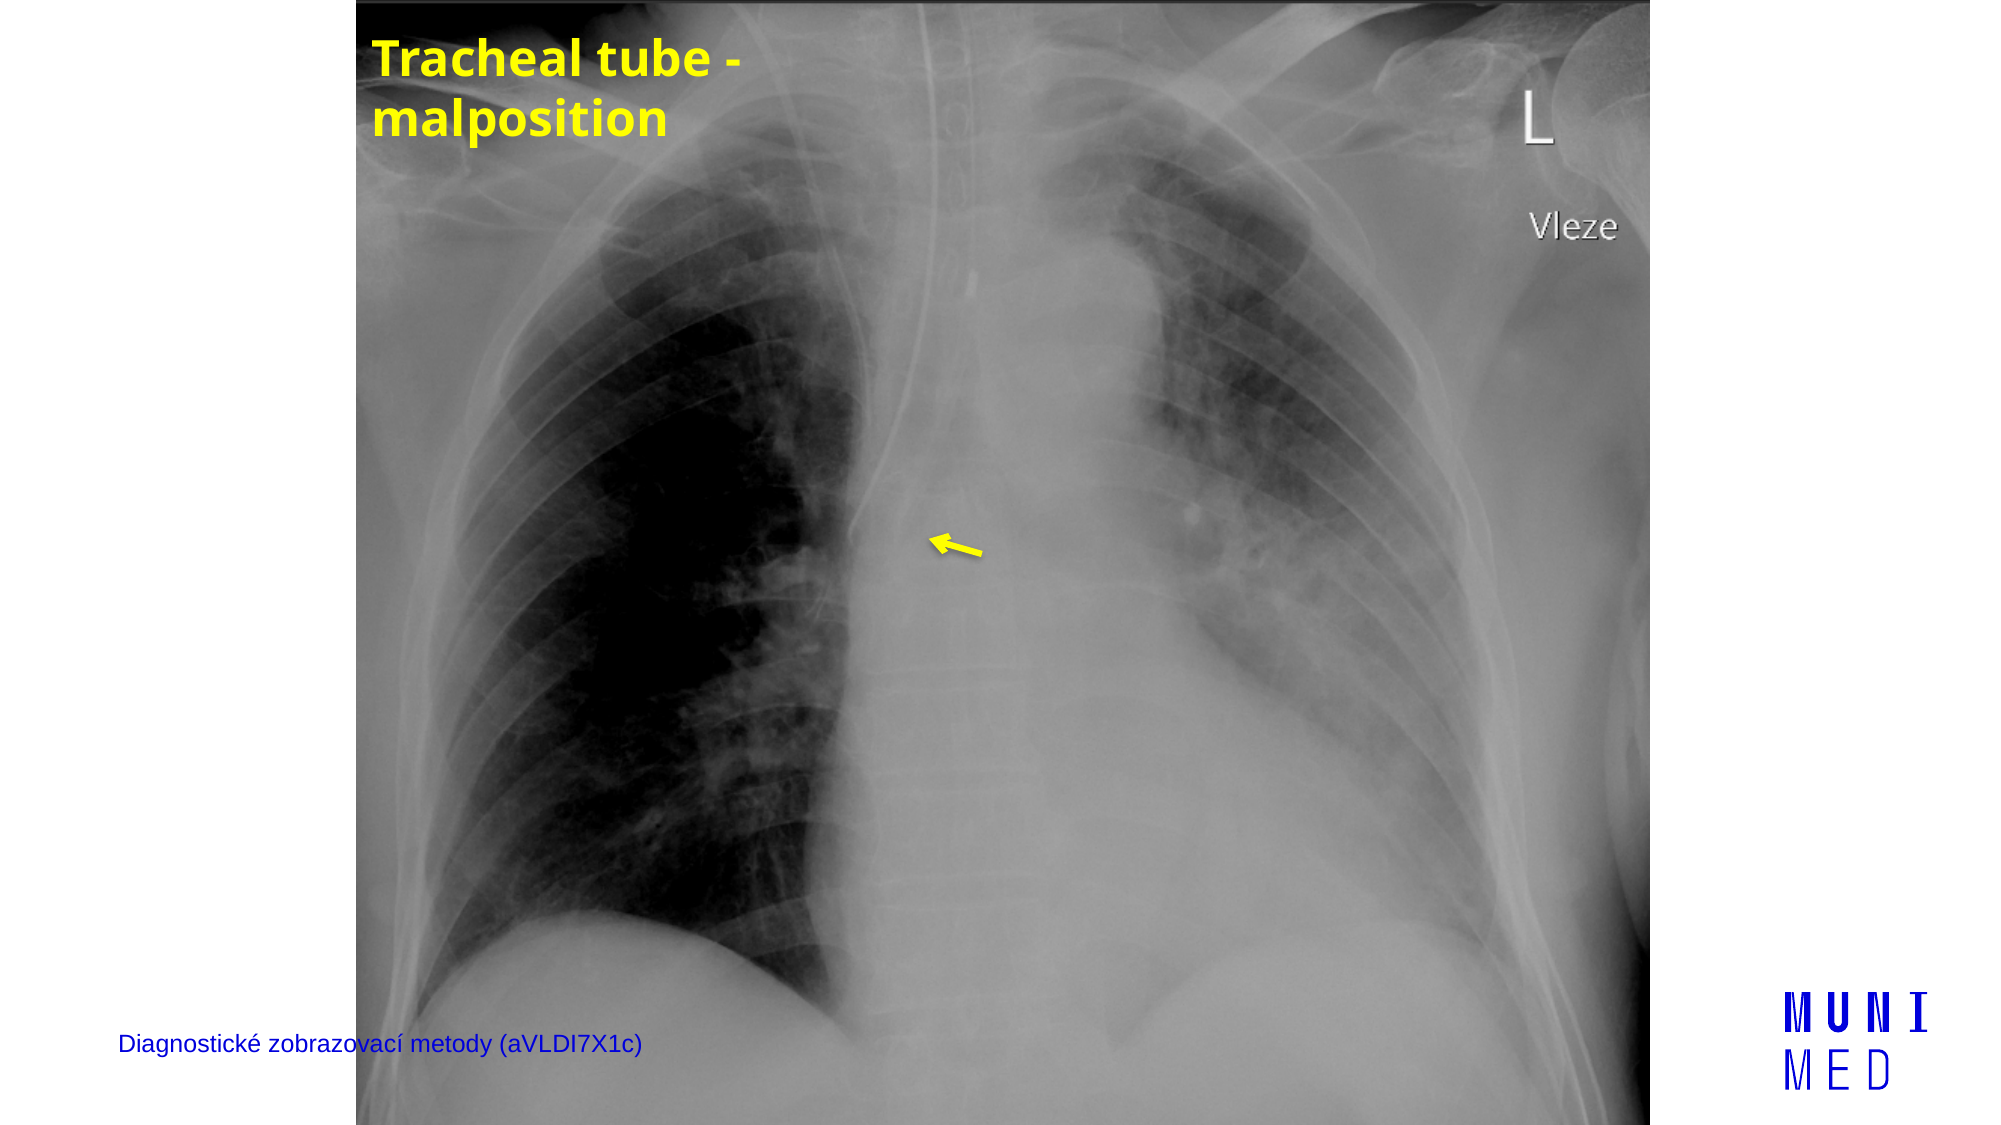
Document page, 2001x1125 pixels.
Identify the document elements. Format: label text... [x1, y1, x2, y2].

footer Diagnostické zobrazovací metody (aVLDI7X1c) [118, 1021, 351, 1063]
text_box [928, 538, 982, 555]
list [356, 0, 1650, 1125]
